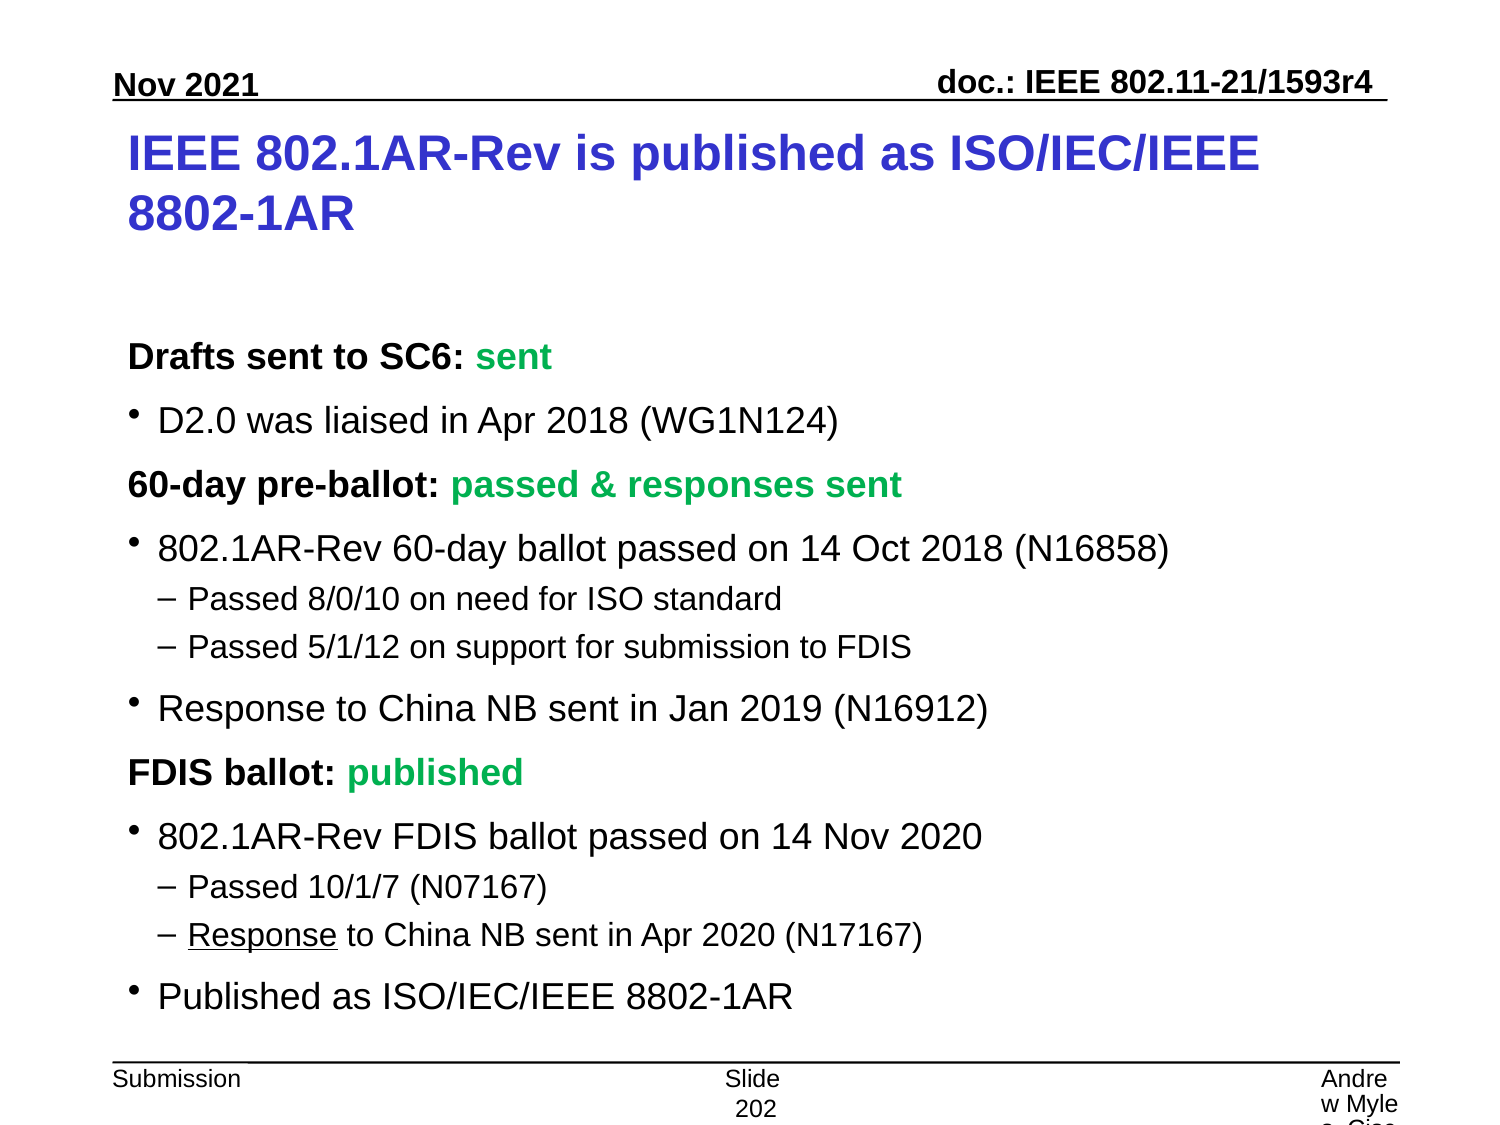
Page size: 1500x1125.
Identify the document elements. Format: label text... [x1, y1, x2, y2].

slide_number Slide 202 [709, 1061, 803, 1093]
footer Andrew Myles, Cisco [1320, 1061, 1402, 1093]
list Drafts sent to SC6: sent D2.0 was liaised in Apr 2018 (WG1N124) 60-day pre-ballot: passed & responses sent 802.1AR-Rev 60-day ballot passed on 14 Oct 2018 (N16858) Passed 8/0/10 on need for ISO standard Passed 5/1/12 on support for submission to FDIS Response to China NB sent in Jan 2019 (N16912) FDIS ballot: published 802.1AR-Rev FDIS ballot passed on 14 Nov 2020 Passed 10/1/7 (N07167) Response to China NB sent in Apr 2020 (N17167) Published as ISO/IEC/IEEE 8802-1AR [112, 324, 1388, 1000]
title IEEE 802.1AR-Rev is published as ISO/IEC/IEEE 8802-1AR [112, 112, 1388, 288]
